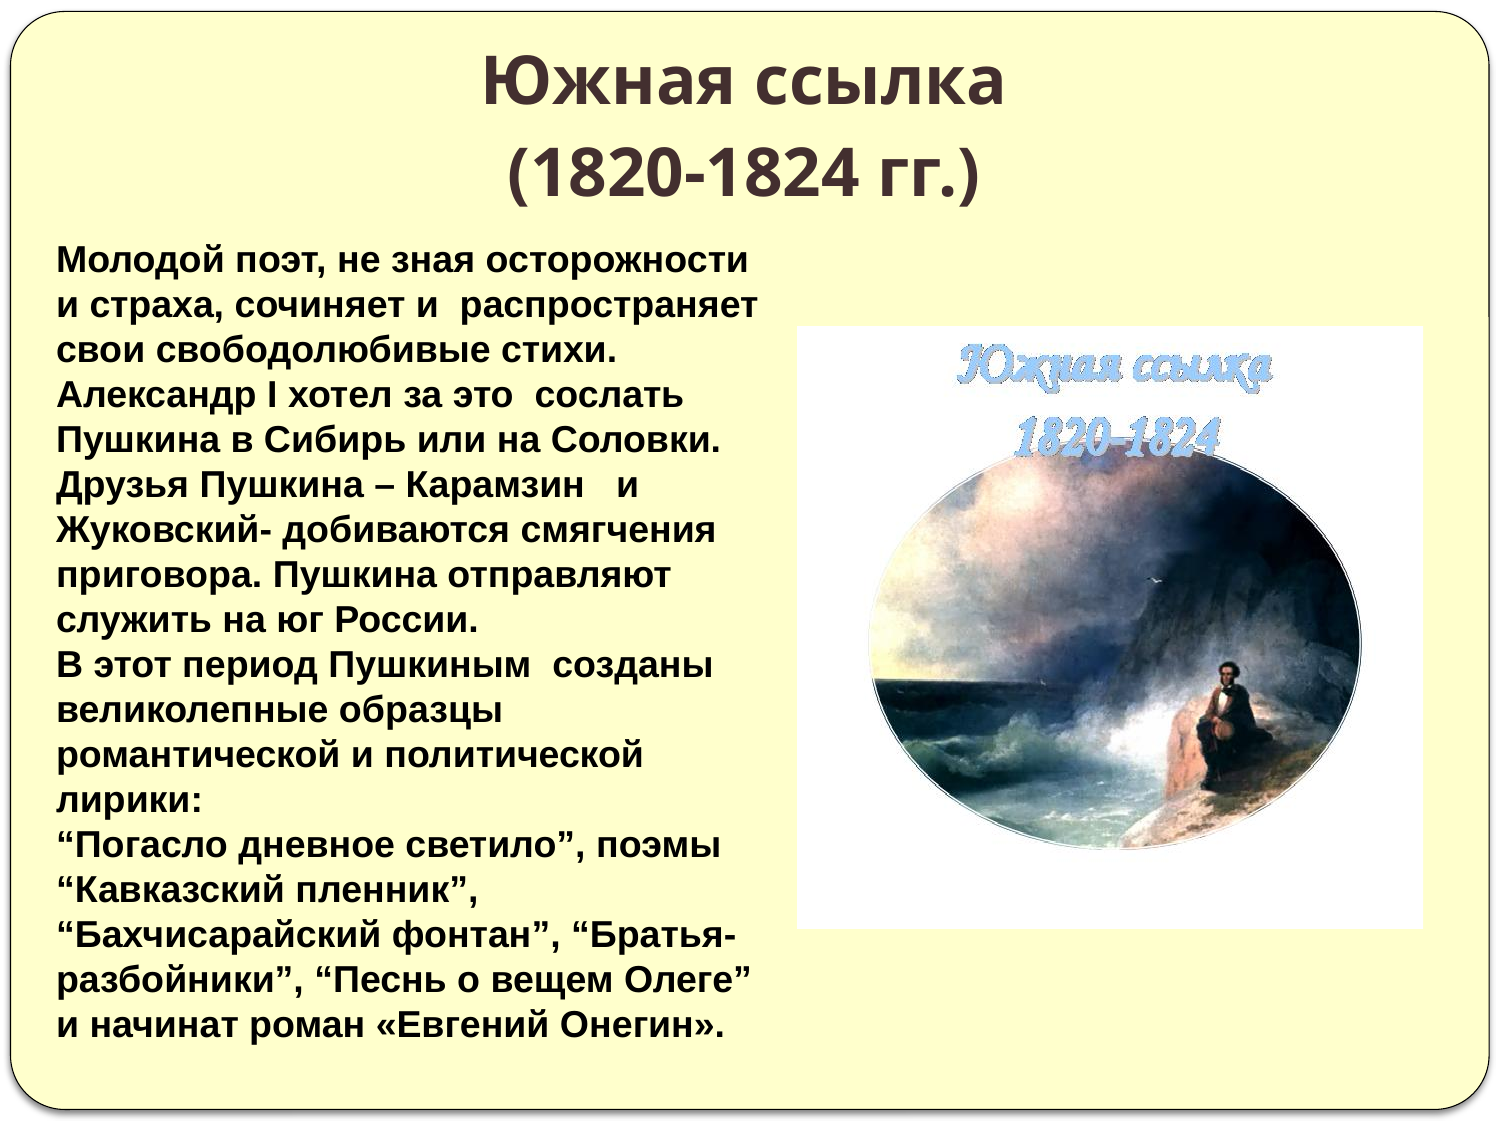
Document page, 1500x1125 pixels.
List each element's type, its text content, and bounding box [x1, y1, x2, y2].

title Южная ссылка (1820-1824 гг.) [88, 23, 1400, 232]
text_box Молодой поэт, не зная осторожности и страха, сочиняет и распространяет свои свободолюбивые стихи. Александр I хотел за это сослать Пушкина в Сибирь или на Соловки. Друзья Пушкина – Карамзин и Жуковский- добиваются смягчения приговора. Пушкина отправляют служить на юг России. В этот период Пушкиным созданы великолепные образцы романтической и политической лирики: “Погасло дневное светило”, поэмы “Кавказский пленник”, “Бахчисарайский фонтан”, “Братья-разбойники”, “Песнь о вещем Олеге” и начинат роман «Евгений Онегин». [41, 227, 774, 1098]
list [796, 326, 1424, 929]
